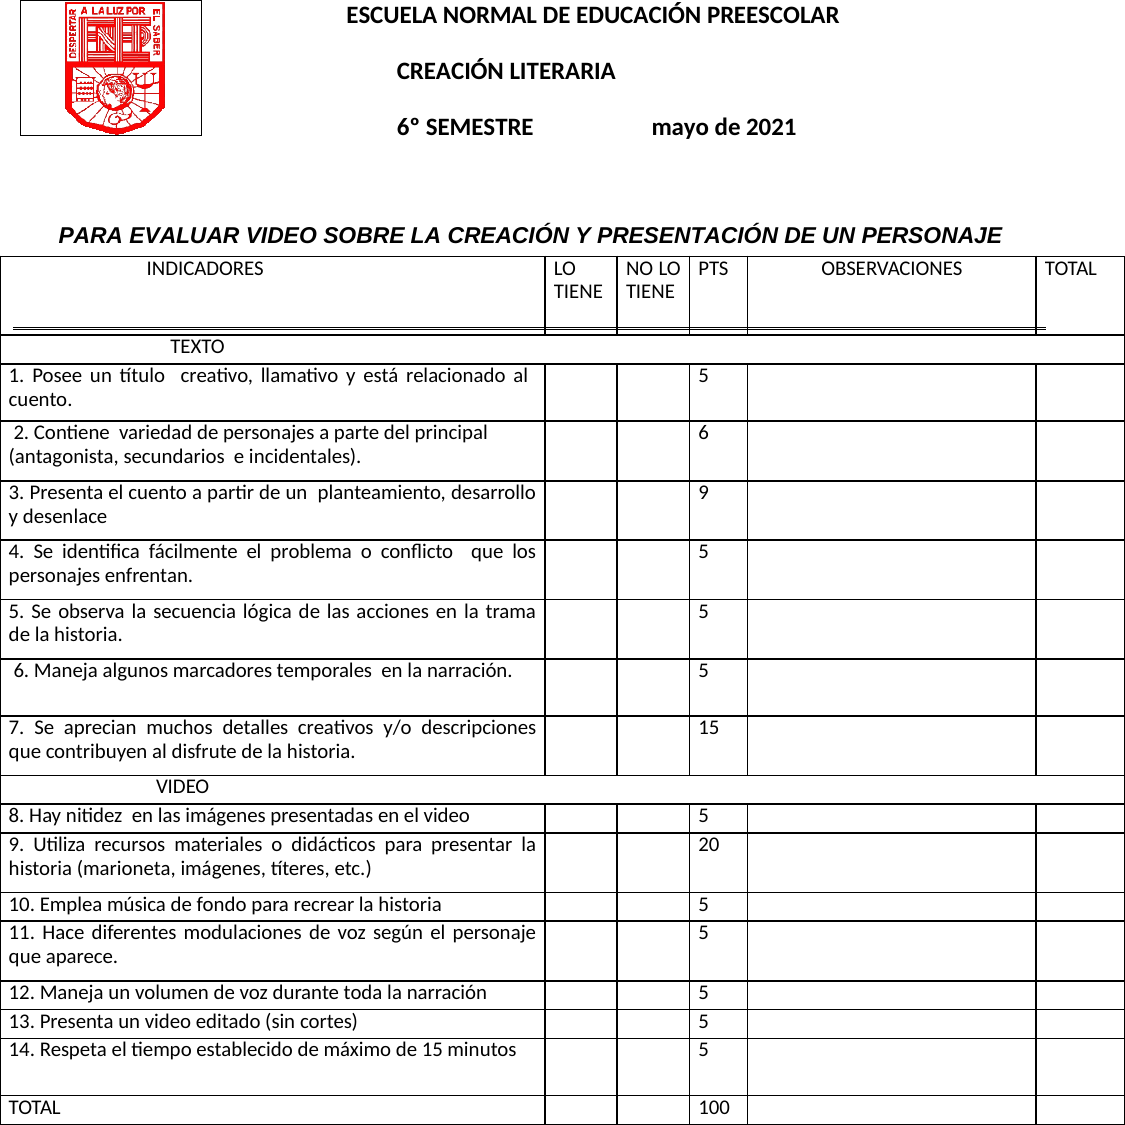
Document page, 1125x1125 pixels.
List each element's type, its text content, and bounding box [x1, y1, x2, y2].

table_cell [1037, 422, 1124, 480]
table_cell 5 [690, 660, 747, 715]
table_cell [546, 1010, 616, 1038]
table_cell [546, 600, 616, 658]
table_cell 5 [690, 982, 747, 1009]
table_cell [748, 717, 1035, 775]
table_cell 9. Utiliza recursos materiales o didácticos para presentar la historia (marioneta, imágenes, títeres, etc.) [1, 834, 544, 892]
table_cell 5 [690, 805, 747, 832]
table_cell [546, 541, 616, 599]
table_cell 9 [690, 482, 747, 539]
table_cell [1037, 600, 1124, 658]
table_cell [546, 805, 616, 832]
table_cell [748, 422, 1035, 480]
table_cell [1037, 482, 1124, 539]
table_cell [748, 834, 1035, 892]
table_cell [546, 717, 616, 775]
table_cell [546, 834, 616, 892]
table_cell 6 [690, 422, 747, 480]
table_cell [748, 982, 1035, 1009]
table_cell 4. Se identifica fácilmente el problema o conflicto que los personajes enfrentan. [1, 541, 544, 599]
table_cell [618, 660, 689, 715]
table_cell [1037, 541, 1124, 599]
table_cell 5. Se observa la secuencia lógica de las acciones en la trama de la historia. [1, 600, 544, 658]
table_cell [1037, 1010, 1124, 1038]
table_cell 14. Respeta el tiempo establecido de máximo de 15 minutos [1, 1039, 544, 1095]
table_header LO TIENE [546, 330, 616, 334]
table_cell [618, 922, 689, 980]
table_cell [546, 922, 616, 980]
table_cell [546, 1039, 616, 1095]
table_cell 12. Maneja un volumen de voz durante toda la narración [1, 982, 544, 1009]
table_cell 11. Hace diferentes modulaciones de voz según el personaje que aparece. [1, 922, 544, 980]
table_cell 1. Posee un título creativo, llamativo y está relacionado al cuento. [1, 365, 544, 420]
table_cell [1037, 982, 1124, 1009]
table_cell [618, 982, 689, 1009]
table_cell 8. Hay nitidez en las imágenes presentadas en el video [1, 805, 544, 832]
table_cell [618, 834, 689, 892]
table_cell 5 [690, 541, 747, 599]
table_cell [546, 365, 616, 420]
table_cell 2. Contiene variedad de personajes a parte del principal (antagonista, secundarios e incidentales). [1, 422, 544, 480]
table_cell 5 [690, 600, 747, 658]
table_cell [618, 893, 689, 920]
table_cell [748, 922, 1035, 980]
table_cell [1037, 717, 1124, 775]
table_cell VIDEO [1, 776, 1124, 803]
table_cell [1037, 660, 1124, 715]
table_cell [618, 482, 689, 539]
table_cell 10. Emplea música de fondo para recrear la historia [1, 893, 544, 920]
table_cell 15 [690, 717, 747, 775]
table_cell [1037, 1039, 1124, 1095]
table_cell [618, 1039, 689, 1095]
table_cell [546, 660, 616, 715]
table_header OBSERVACIONES [748, 330, 1035, 334]
table_cell [1037, 834, 1124, 892]
table_cell [546, 893, 616, 920]
table_cell [618, 365, 689, 420]
table_cell 5 [690, 365, 747, 420]
table_cell 100 [690, 1096, 747, 1124]
picture [0, 0, 1125, 330]
table_cell [748, 893, 1035, 920]
table_cell [618, 600, 689, 658]
table_cell [748, 482, 1035, 539]
table_cell [748, 805, 1035, 832]
table_cell [1037, 1096, 1124, 1124]
table_cell [618, 717, 689, 775]
table_cell [618, 1096, 689, 1124]
table_cell [748, 600, 1035, 658]
table_cell 3. Presenta el cuento a partir de un planteamiento, desarrollo y desenlace [1, 482, 544, 539]
table_cell [748, 660, 1035, 715]
table_cell 5 [690, 922, 747, 980]
table_cell [618, 1010, 689, 1038]
table_cell 13. Presenta un video editado (sin cortes) [1, 1010, 544, 1038]
table_cell [748, 365, 1035, 420]
table_cell [546, 482, 616, 539]
table_cell [618, 422, 689, 480]
table_header PTS [690, 330, 747, 334]
table_cell 5 [690, 1039, 747, 1095]
table_header NO LO TIENE [618, 330, 689, 334]
table_cell TEXTO [1, 336, 1124, 363]
table_cell [748, 1096, 1035, 1124]
table_cell [618, 805, 689, 832]
table_cell 5 [690, 893, 747, 920]
table_cell [748, 1039, 1035, 1095]
table_cell [618, 541, 689, 599]
table_header INDICADORES [1, 330, 544, 334]
table_cell 7. Se aprecian muchos detalles creativos y/o descripciones que contribuyen al disfrute de la historia. [1, 717, 544, 775]
picture [21, 1, 201, 135]
table_cell [546, 982, 616, 1009]
table_cell 20 [690, 834, 747, 892]
table_cell [748, 1010, 1035, 1038]
table_cell [546, 422, 616, 480]
table_cell [1037, 805, 1124, 832]
table_cell [1037, 365, 1124, 420]
table_cell 5 [690, 1010, 747, 1038]
table_cell [748, 541, 1035, 599]
table_cell TOTAL [1, 1096, 544, 1124]
table_cell 6. Maneja algunos marcadores temporales en la narración. [1, 660, 544, 715]
table_cell [546, 1096, 616, 1124]
table_cell [1037, 893, 1124, 920]
table_cell [1037, 922, 1124, 980]
table_header TOTAL [1037, 330, 1124, 334]
